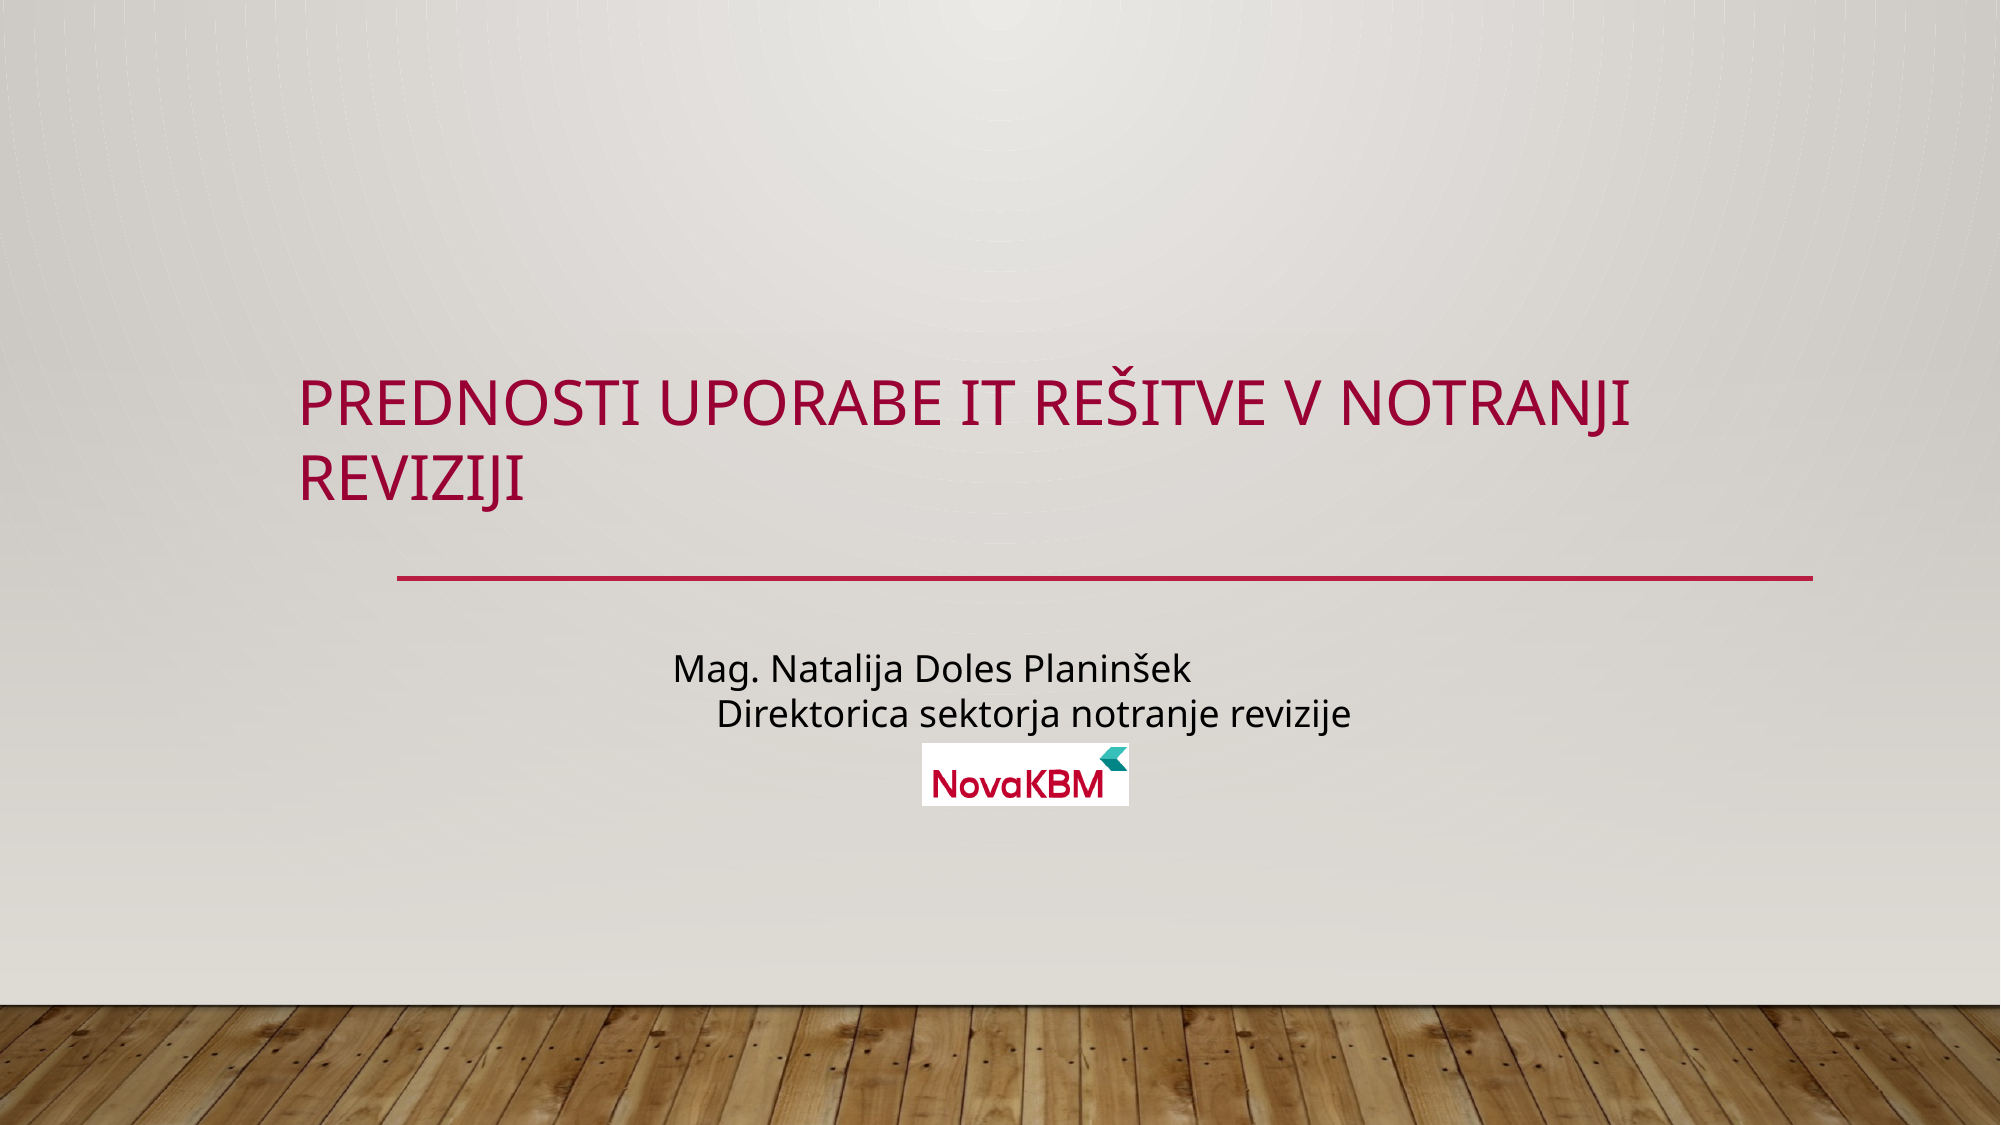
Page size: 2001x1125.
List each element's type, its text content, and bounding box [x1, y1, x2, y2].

picture [0, 1005, 2000, 1125]
picture [922, 743, 1129, 807]
text_box Mag. Natalija Doles Planinšek Direktorica sektorja notranje revizije [650, 637, 1419, 743]
text_box PREDNOSTI UPORABE IT REŠITVE V NOTRANJI REVIZIJI [283, 355, 1837, 520]
